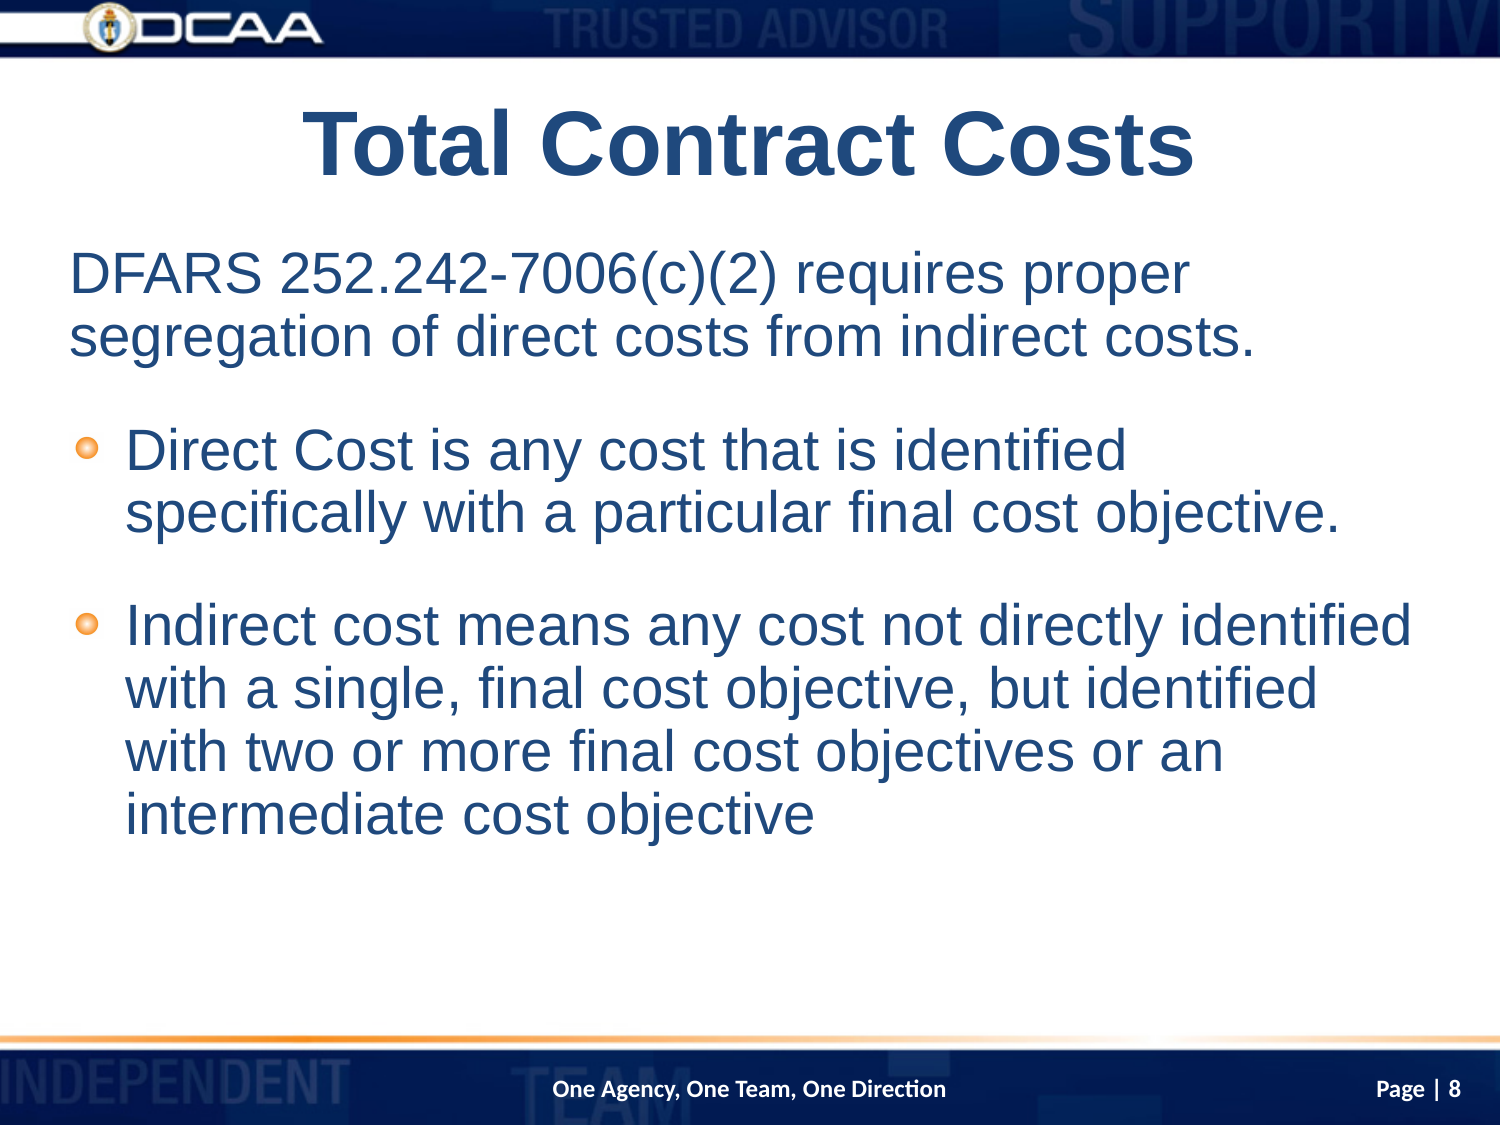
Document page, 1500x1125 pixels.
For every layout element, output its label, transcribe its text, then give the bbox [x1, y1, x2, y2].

slide_number Page | 8 [1234, 1065, 1477, 1111]
picture [0, 0, 1500, 1125]
title Total Contract Costs [75, 45, 1425, 233]
text_box DFARS 252.242-7006(c)(2) requires proper segregation of direct costs from indirect costs. Direct Cost is any cost that is identified specifically with a particular final cost objective. Indirect cost means any cost not directly identified with a single, final cost objective, but identified with two or more final cost objectives or an intermediate cost objective [54, 236, 1443, 985]
